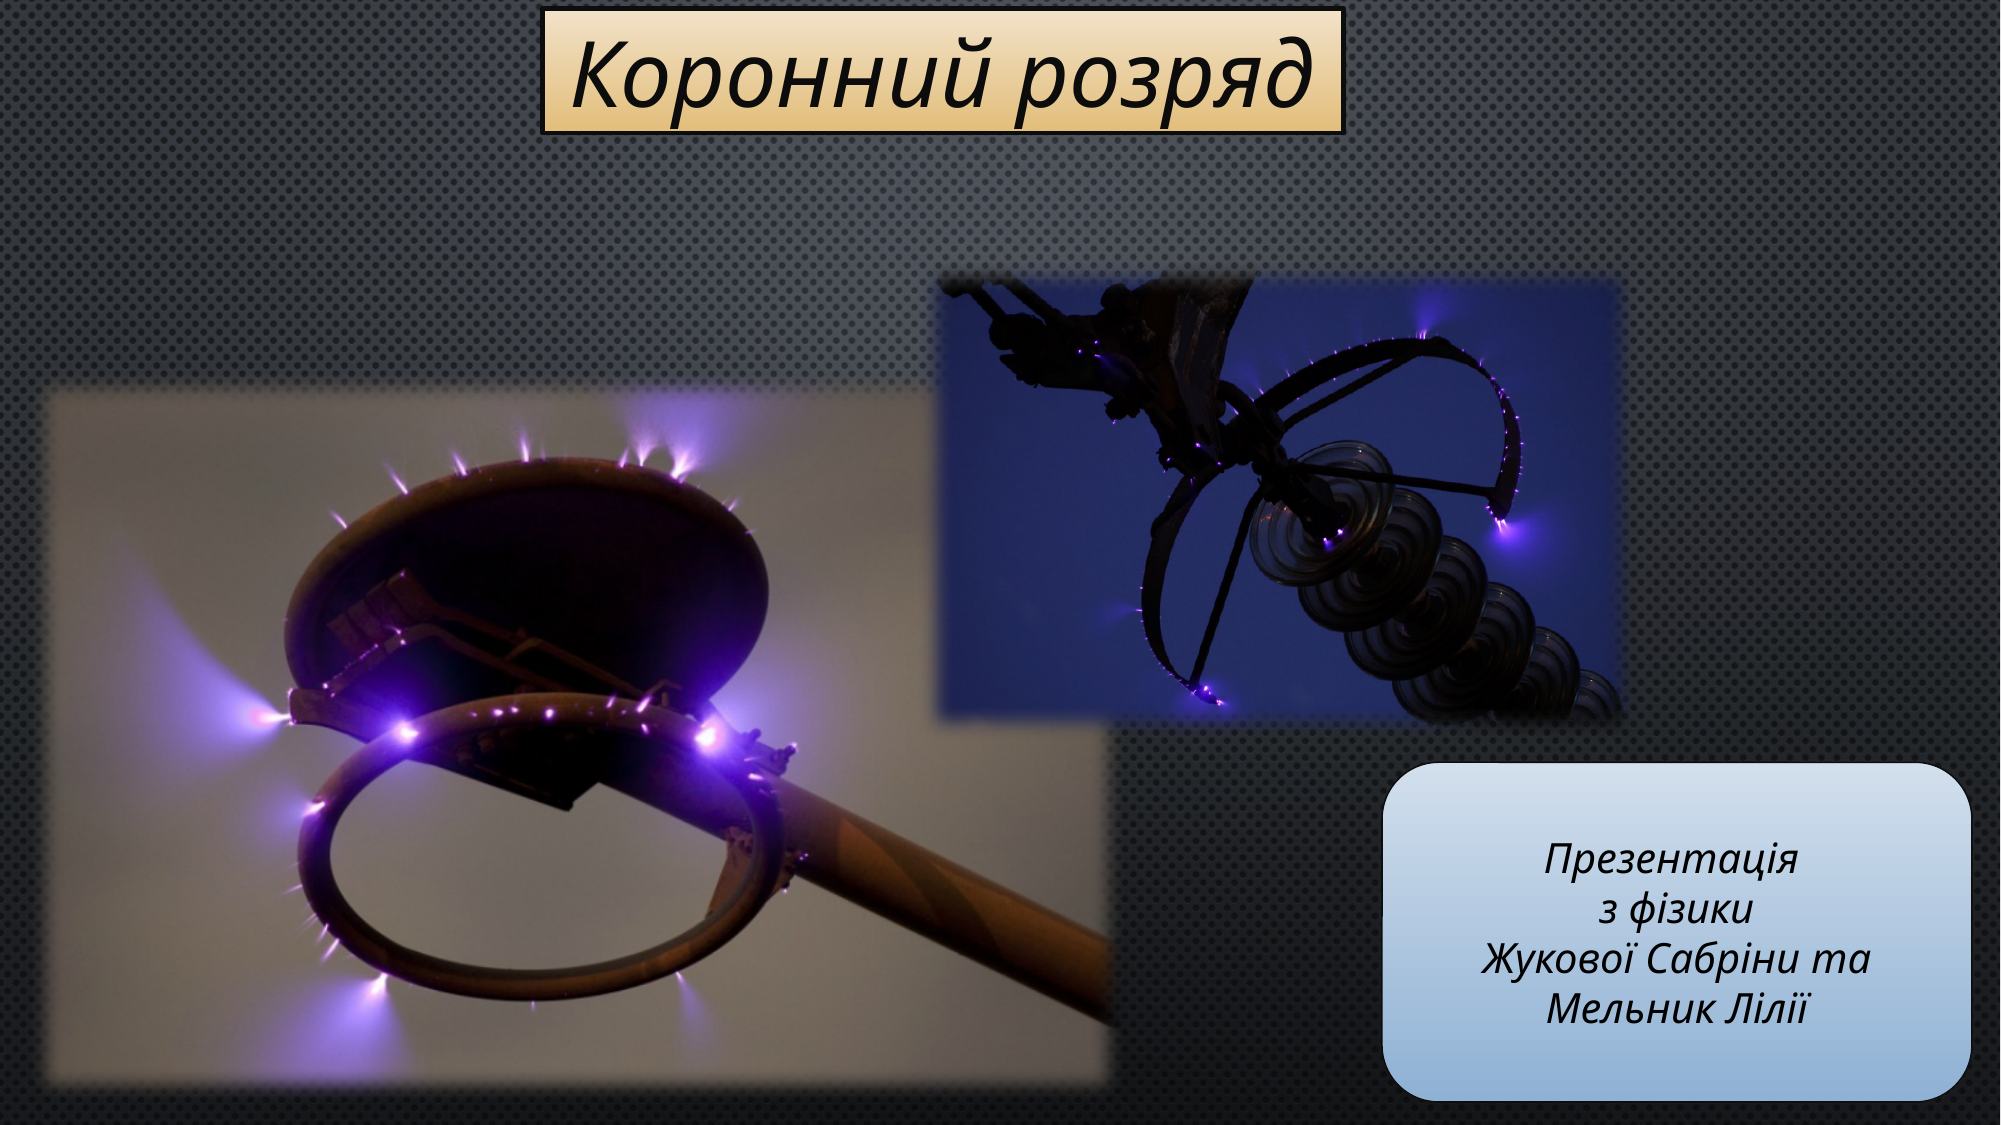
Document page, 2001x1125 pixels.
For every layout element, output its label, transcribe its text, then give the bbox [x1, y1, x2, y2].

text_box Презентація з фізики Жукової Сабріни та Мельник Лілії [1381, 761, 1973, 1103]
text_box Коронний розряд [542, 8, 1344, 134]
picture [28, 259, 1640, 1103]
